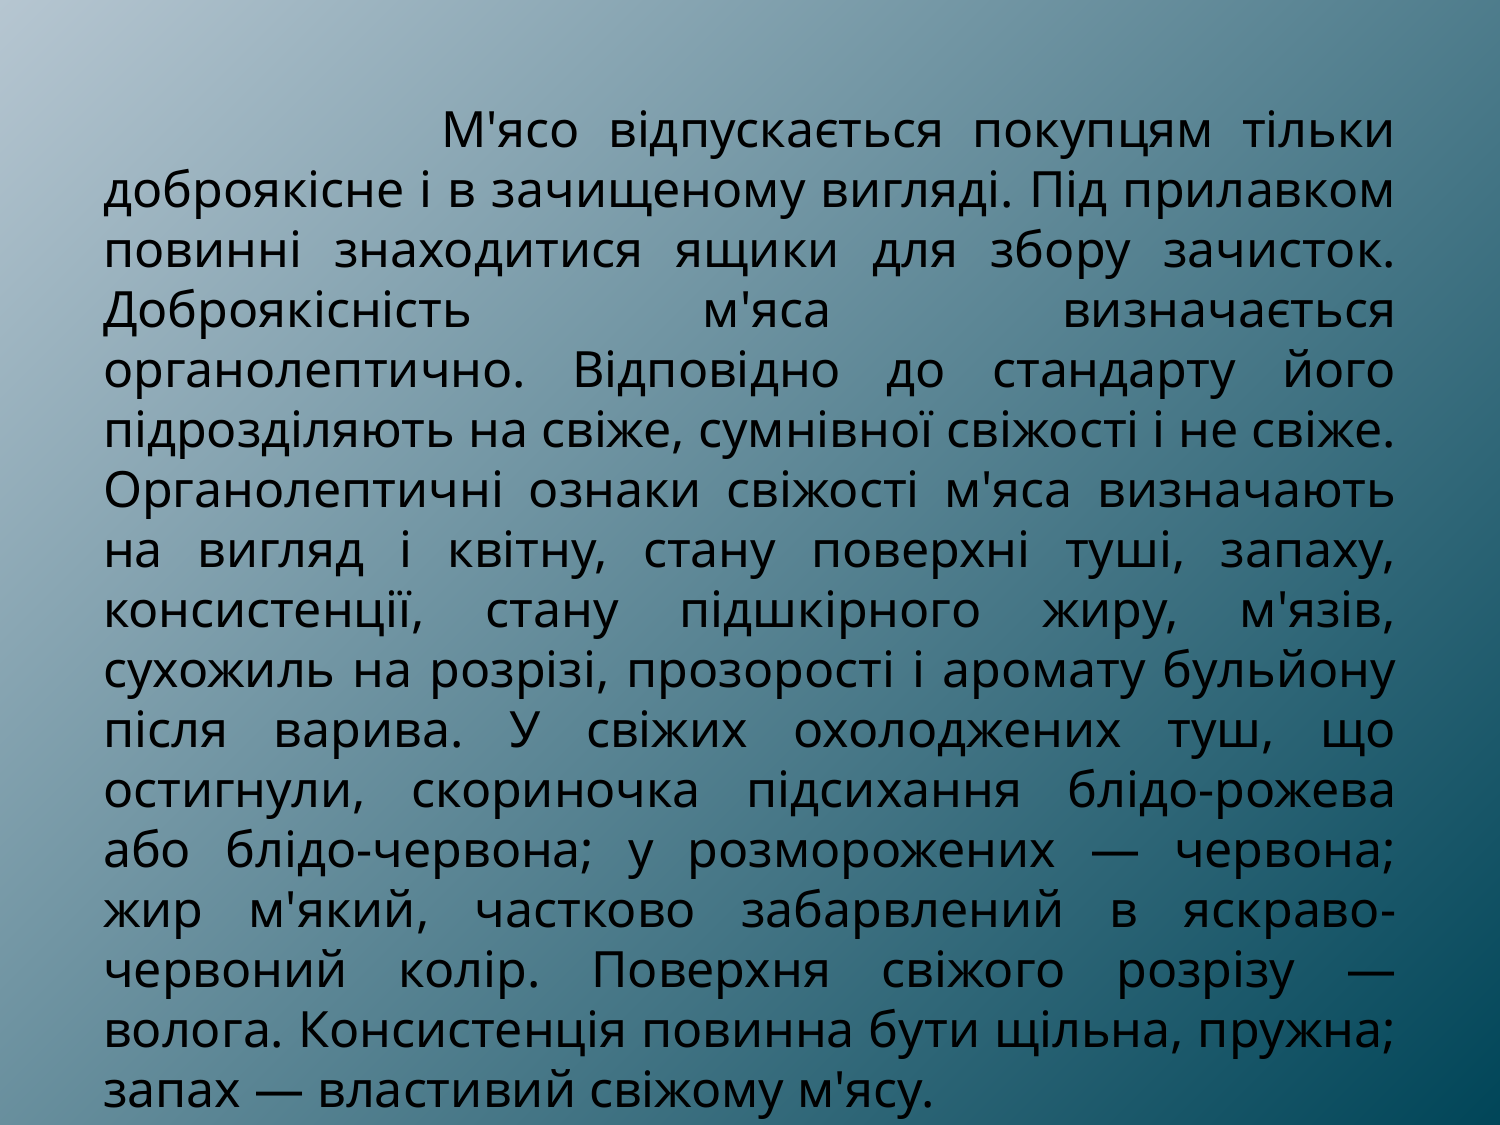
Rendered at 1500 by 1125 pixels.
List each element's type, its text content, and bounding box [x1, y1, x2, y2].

text_box М'ясо відпускається покупцям тільки доброякісне і в зачищеному вигляді. Під прилавком повинні знаходитися ящики для збору зачисток. Доброякісність м'яса визначається органолептично. Відповідно до стандарту його підрозділяють на свіже, сумнівної свіжості і не свіже. Органолептичні ознаки свіжості м'яса визначають на вигляд і квітну, стану поверхні туші, запаху, консистенції, стану підшкірного жиру, м'язів, сухожиль на розрізі, прозорості і аромату бульйону після варива. У свіжих охолоджених туш, що остигнули, скориночка підсихання блідо-рожева або блідо-червона; у розморожених — червона; жир м'який, частково забарвлений в яскраво-червоний колір. Поверхня свіжого розрізу — волога. Консистенція повинна бути щільна, пружна; запах — властивий свіжому м'ясу. [88, 89, 1412, 1125]
